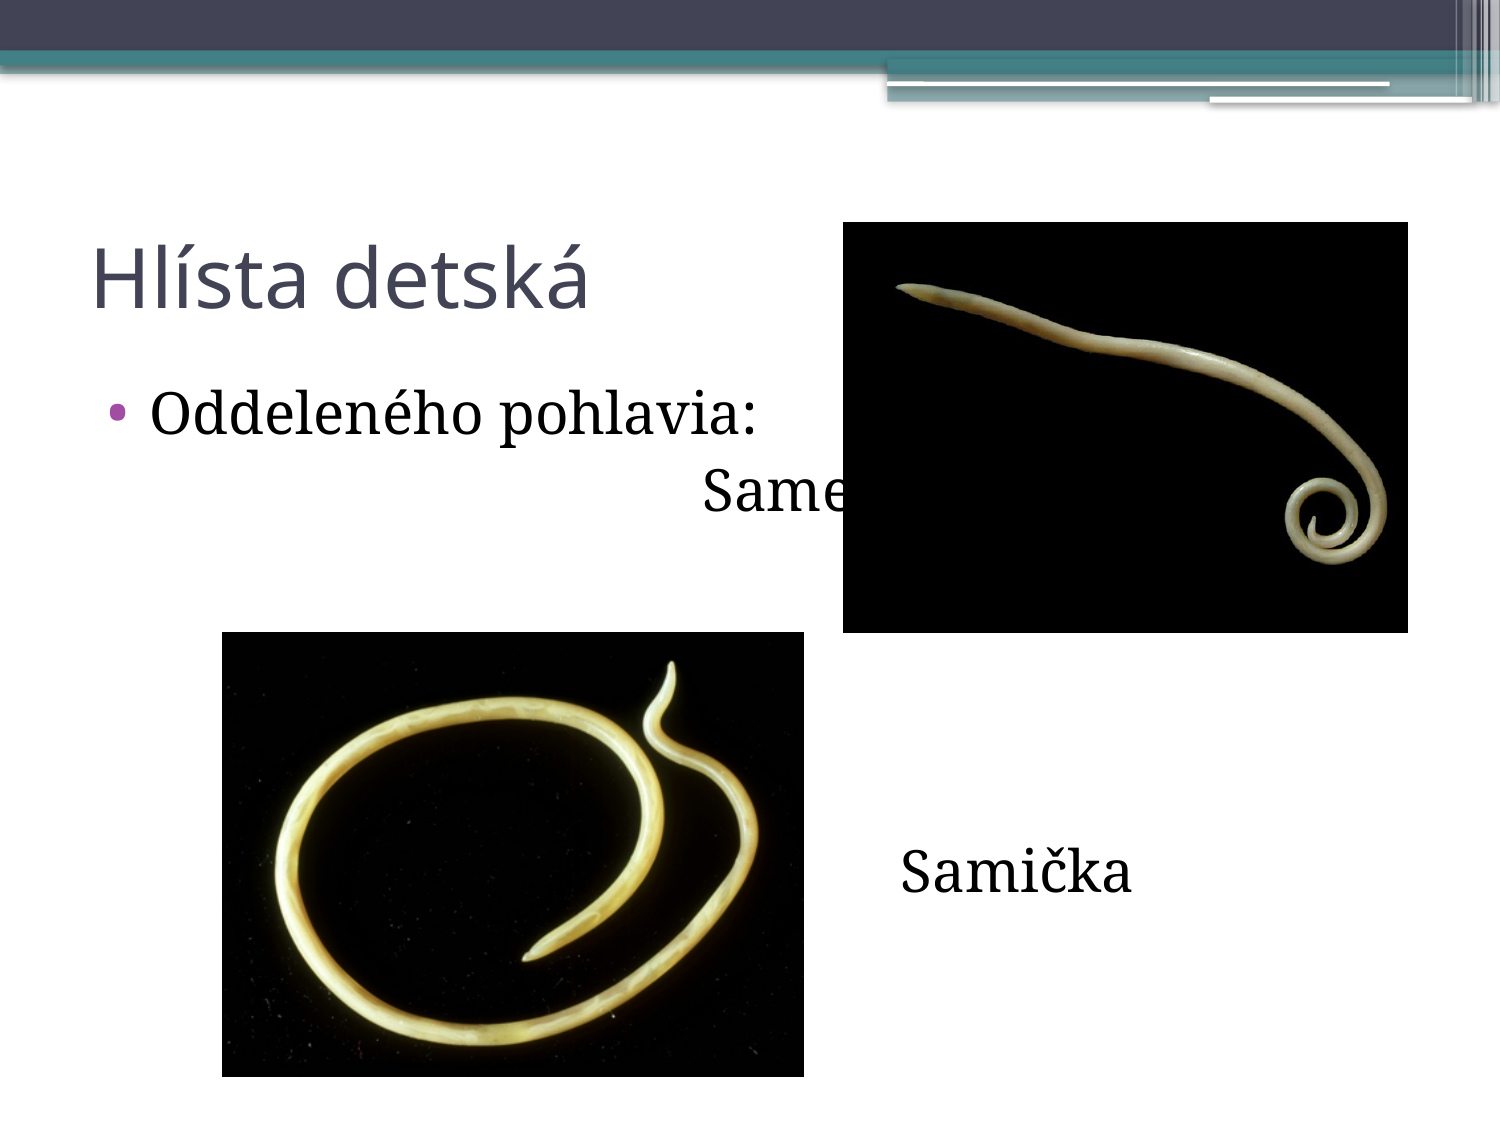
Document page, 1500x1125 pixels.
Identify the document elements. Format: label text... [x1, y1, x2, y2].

picture [843, 222, 1409, 633]
list Oddeleného pohlavia: Samec Samička [75, 368, 1425, 1079]
title Hlísta detská [75, 187, 1425, 363]
picture [222, 632, 804, 1078]
